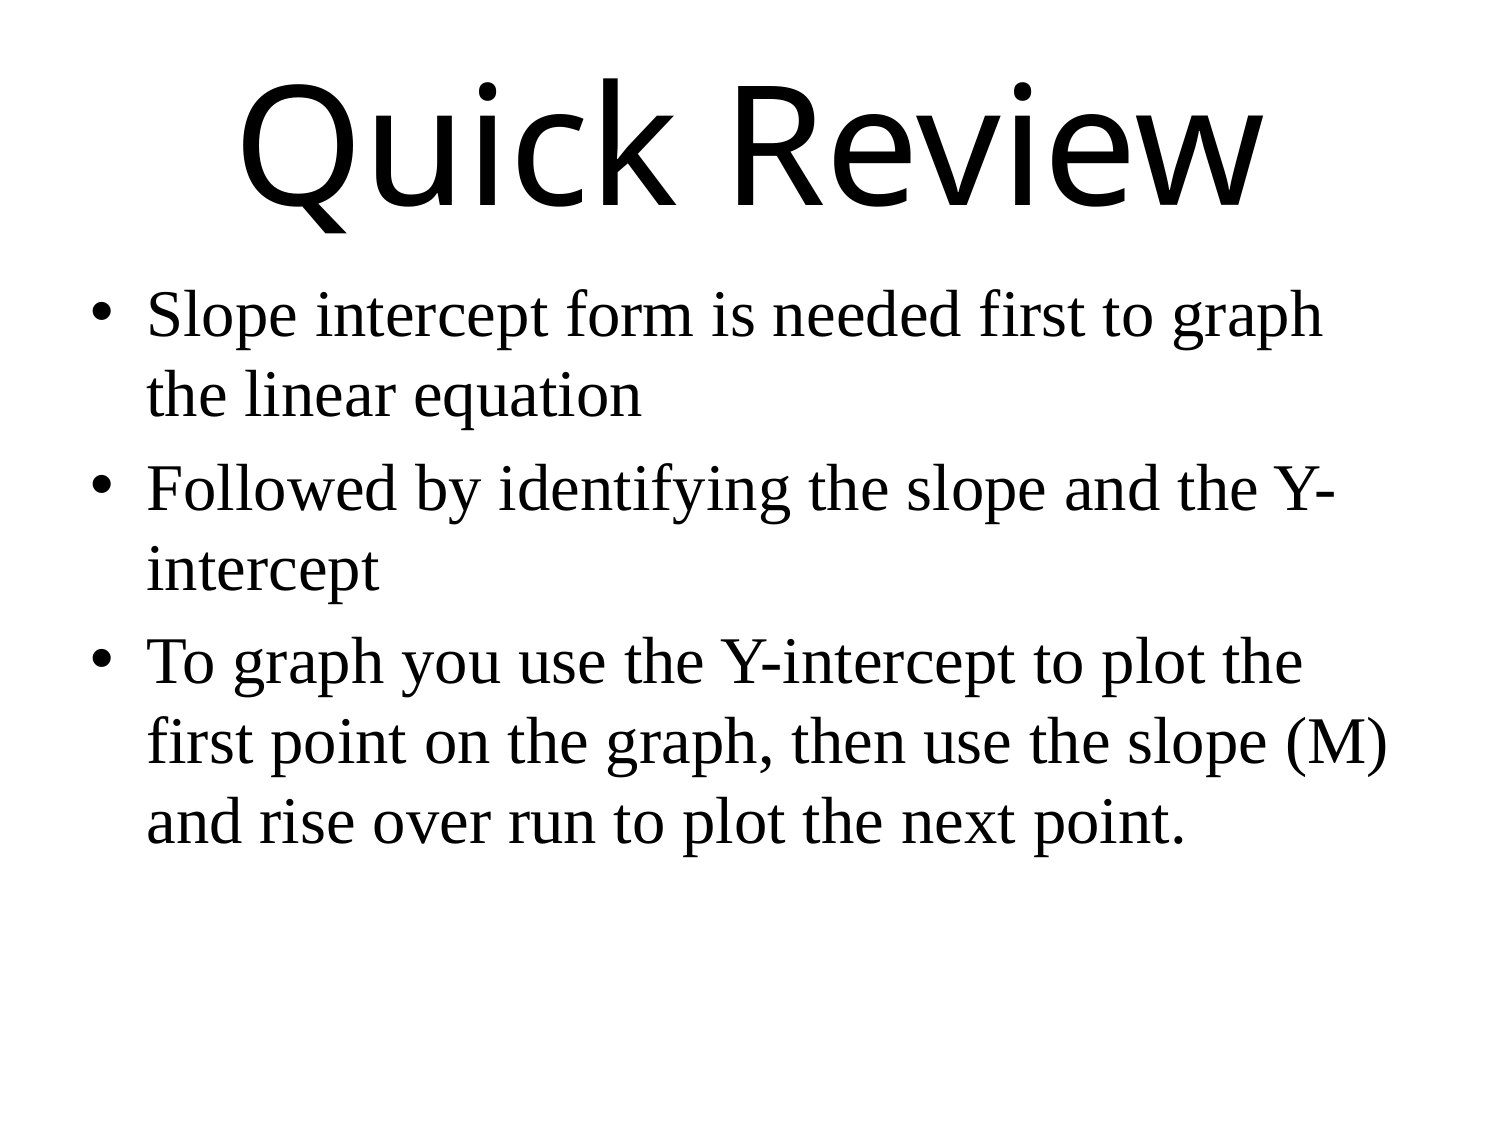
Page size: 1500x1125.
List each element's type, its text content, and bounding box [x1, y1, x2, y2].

title Quick Review [75, 45, 1425, 233]
list Slope intercept form is needed first to graph the linear equation Followed by identifying the slope and the Y- intercept To graph you use the Y-intercept to plot the first point on the graph, then use the slope (M) and rise over run to plot the next point. [75, 262, 1425, 1005]
